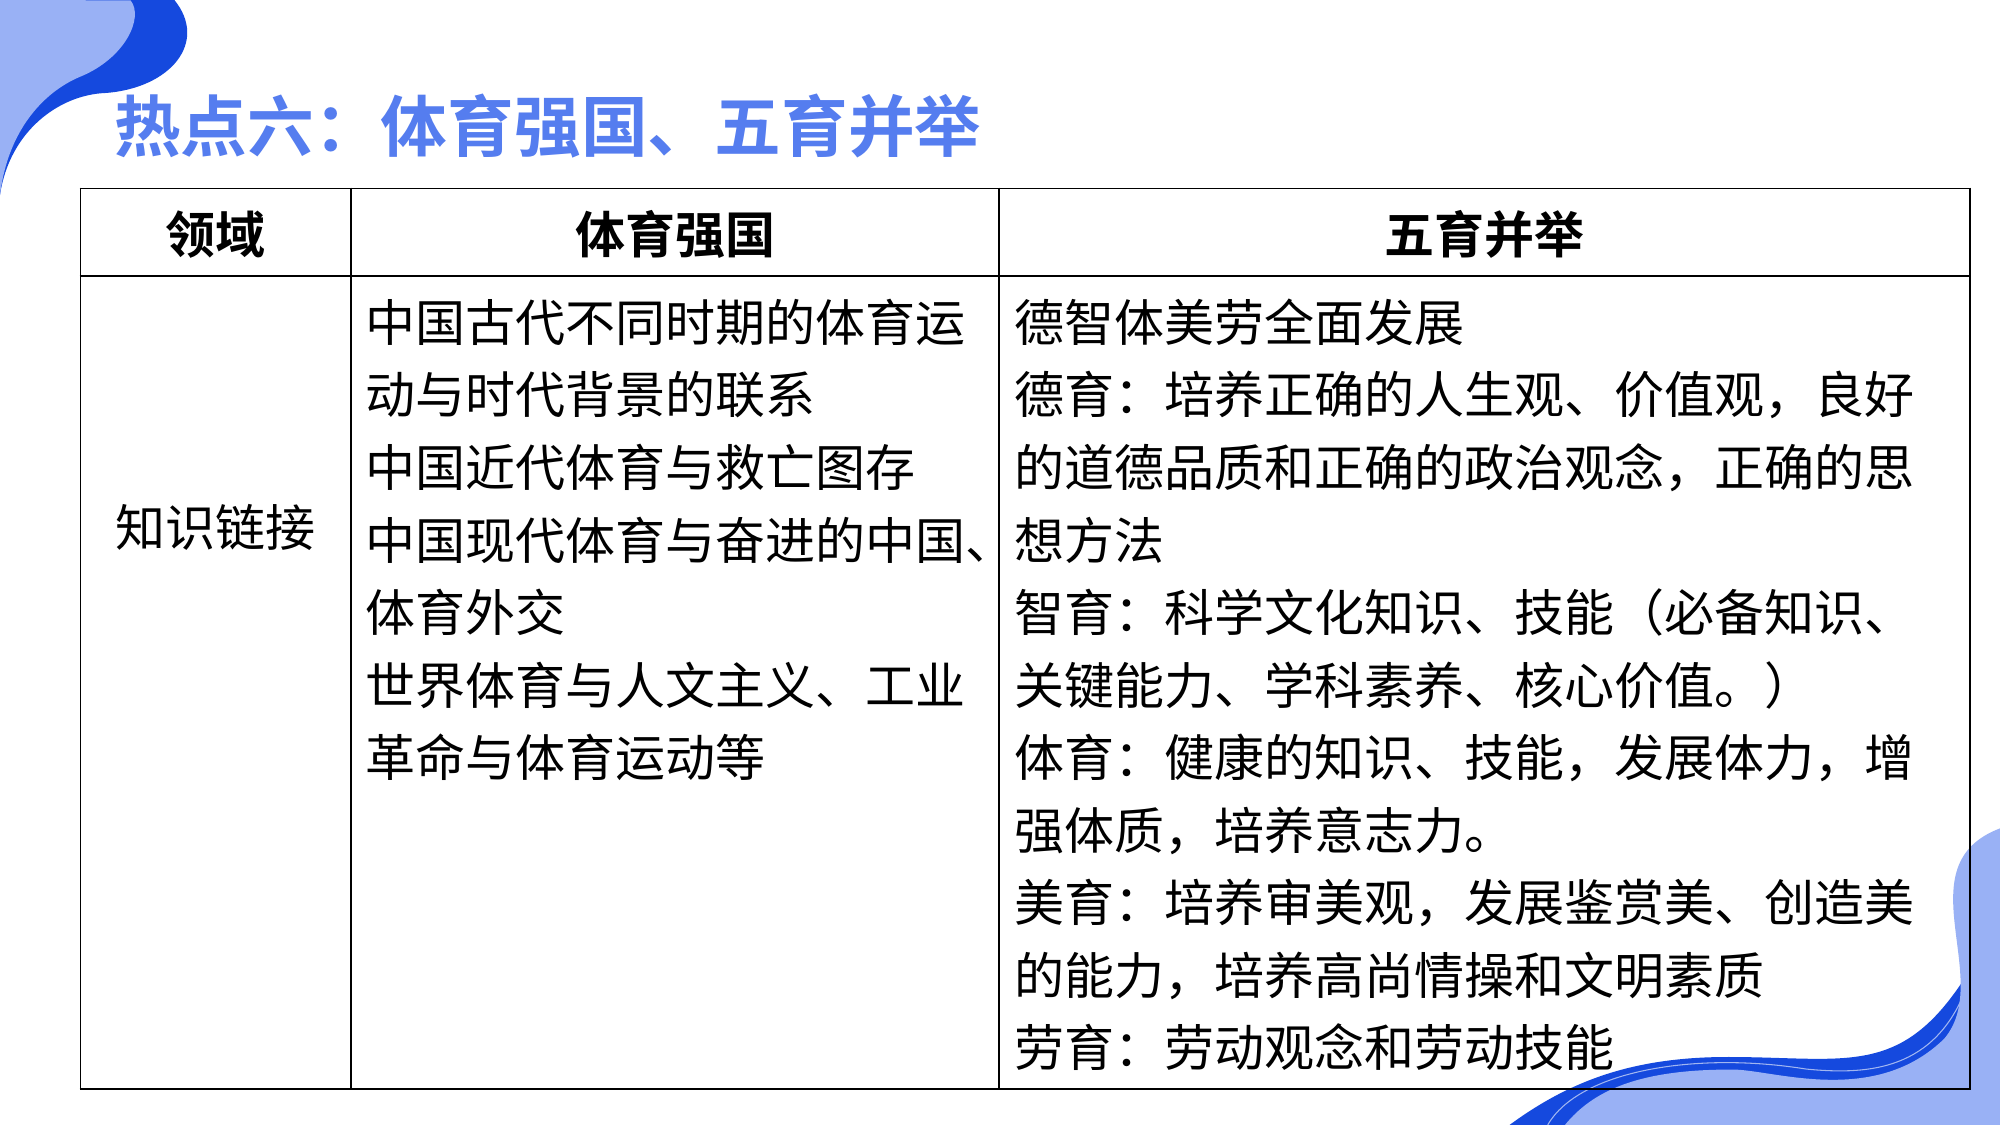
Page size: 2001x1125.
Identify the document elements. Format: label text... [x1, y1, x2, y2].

table_cell 知识链接 [81, 277, 350, 1088]
table_header 领域 [81, 189, 350, 275]
table_header 体育强国 [352, 189, 998, 275]
title 热点六：体育强国、五育并举 [114, 46, 1598, 165]
table_cell 中国古代不同时期的体育运动与时代背景的联系 中国近代体育与救亡图存 中国现代体育与奋进的中国、体育外交 世界体育与人文主义、工业革命与体育运动等 [352, 277, 998, 1088]
table_header 五育并举 [1000, 189, 1969, 275]
table_cell 德智体美劳全面发展 德育：培养正确的人生观、价值观，良好的道德品质和正确的政治观念，正确的思想方法 智育：科学文化知识、技能（必备知识、关键能力、学科素养、核心价值。） 体育：健康的知识、技能，发展体力，增强体质，培养意志力。 美育：培养审美观，发展鉴赏美、创造美的能力，培养高尚情操和文明素质 劳育：劳动观念和劳动技能 [1000, 277, 1969, 1088]
